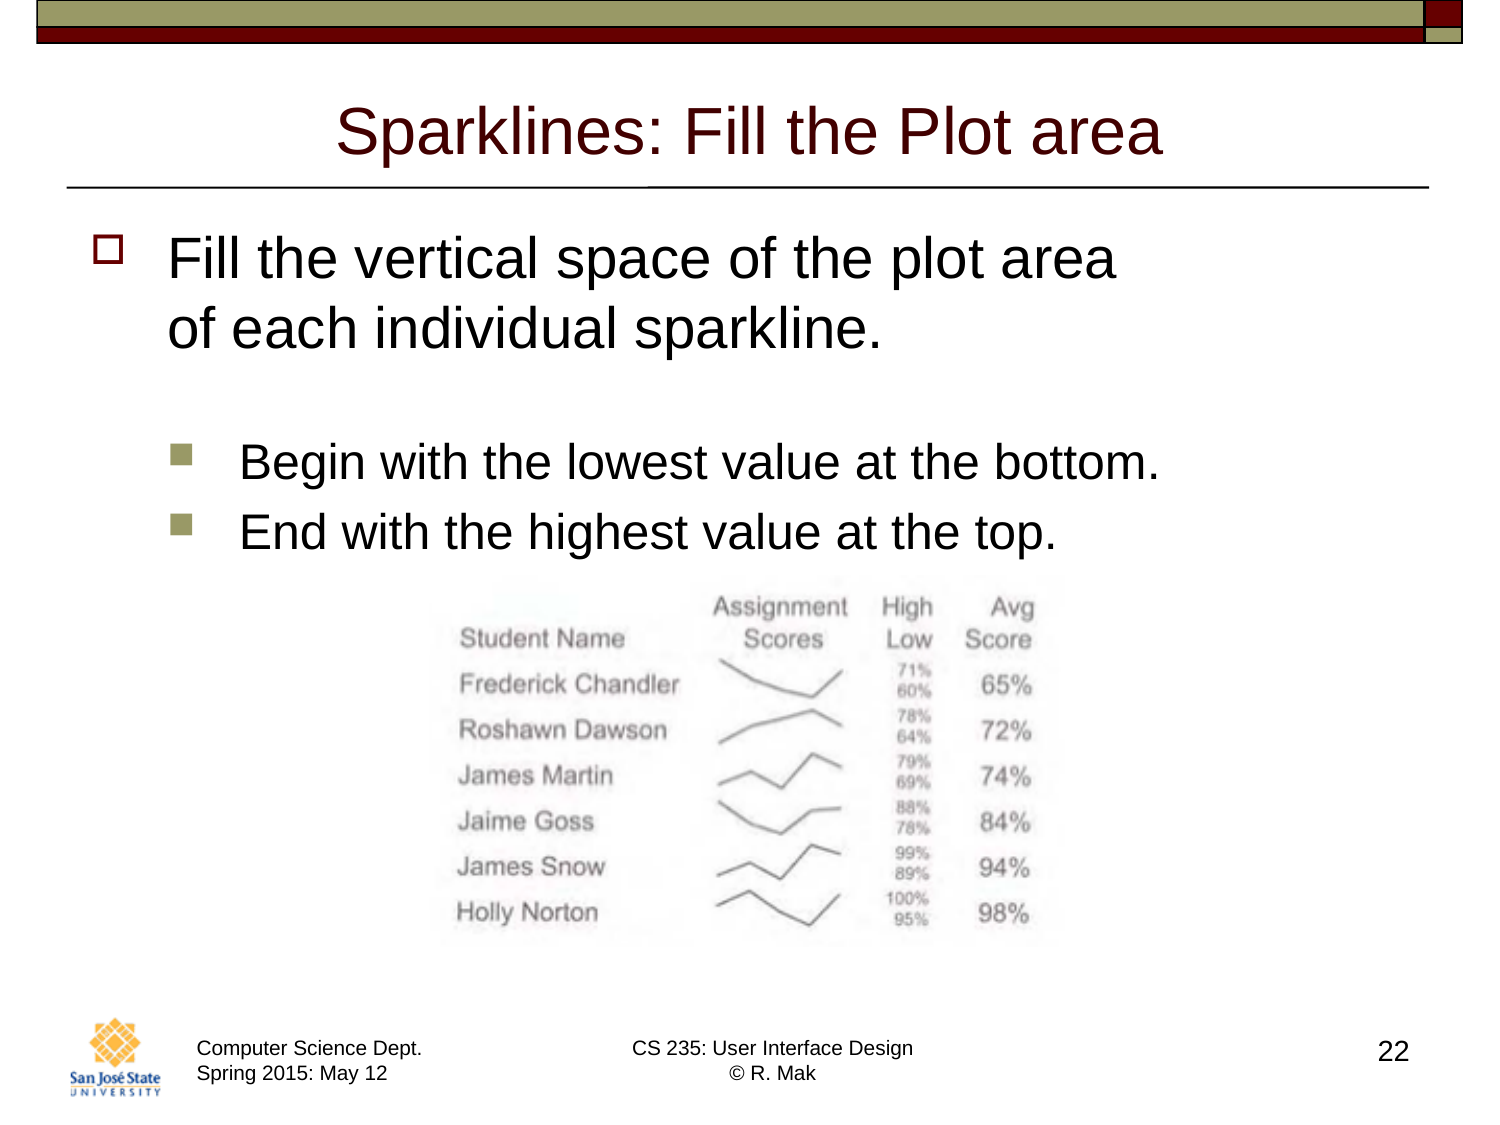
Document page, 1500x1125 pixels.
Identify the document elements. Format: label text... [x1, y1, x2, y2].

slide_number 22 [1112, 1025, 1425, 1100]
title Sparklines: Fill the Plot area [75, 67, 1425, 175]
list Fill the vertical space of the plot area of each individual sparkline. Begin with the lowest value at the bottom. End with the highest value at the top. [75, 212, 1425, 563]
picture [60, 1012, 166, 1112]
picture [428, 575, 1065, 947]
